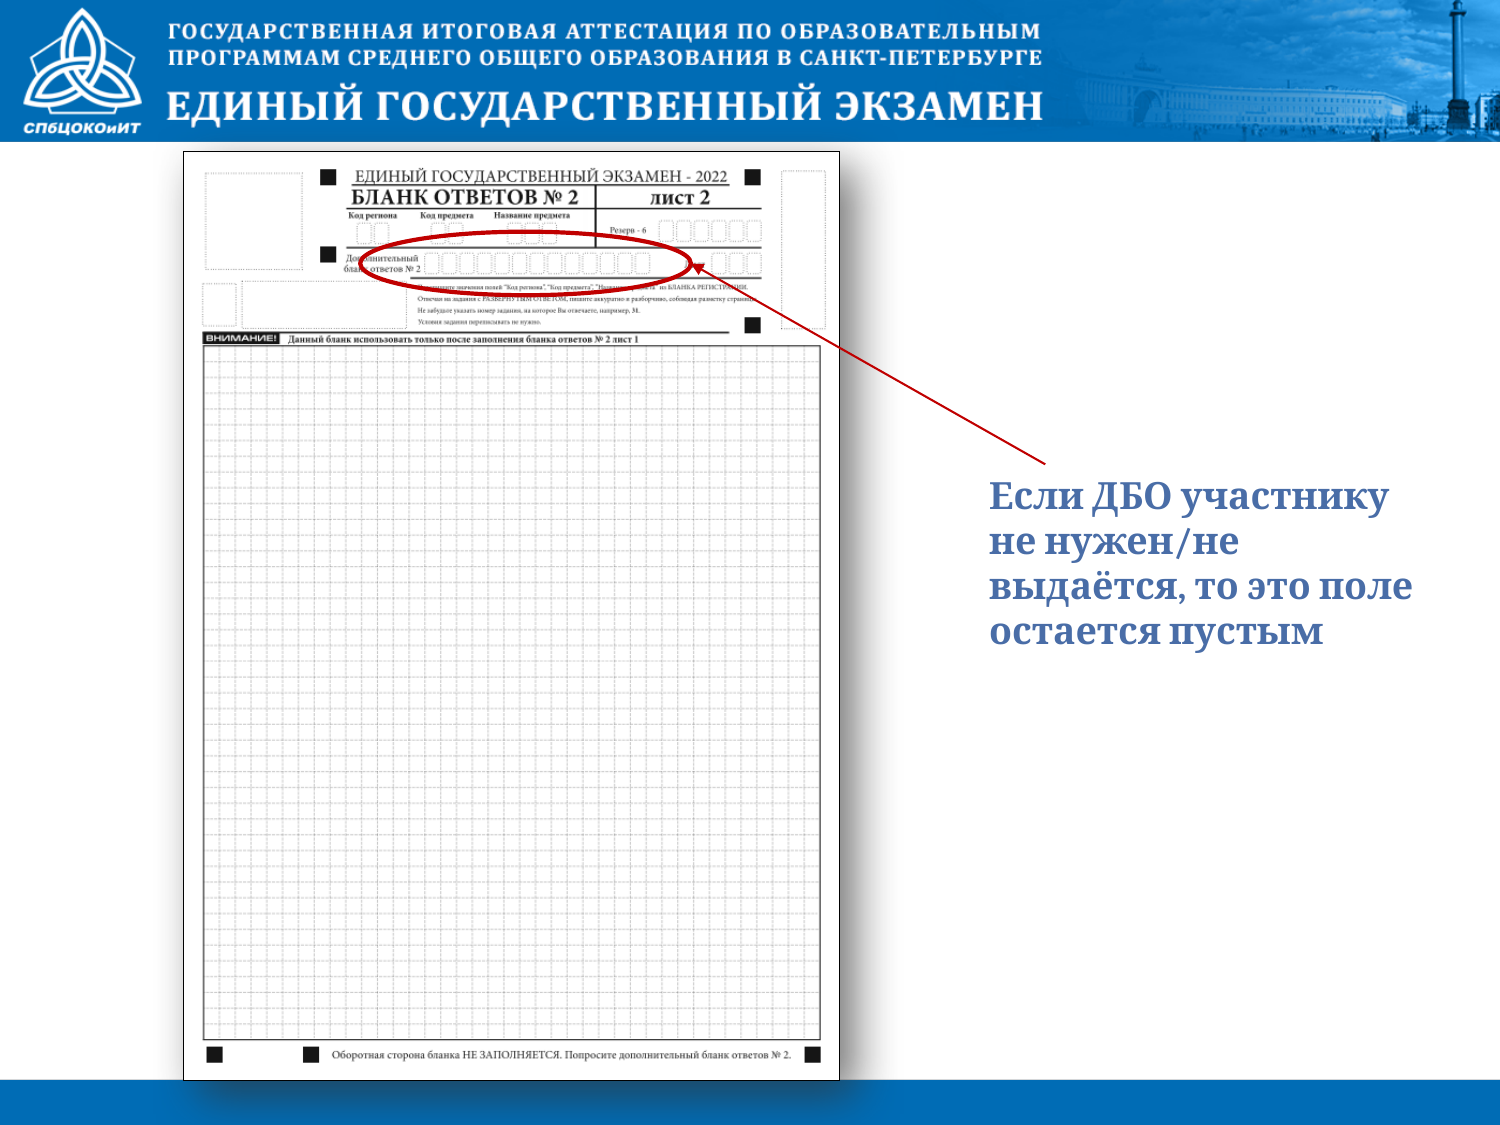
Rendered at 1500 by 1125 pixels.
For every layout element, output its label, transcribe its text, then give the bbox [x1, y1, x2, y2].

text_box Если ДБО участнику не нужен/не выдаётся, то это поле остается пустым [974, 464, 1447, 660]
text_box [690, 263, 1046, 465]
picture [0, 0, 1500, 1125]
